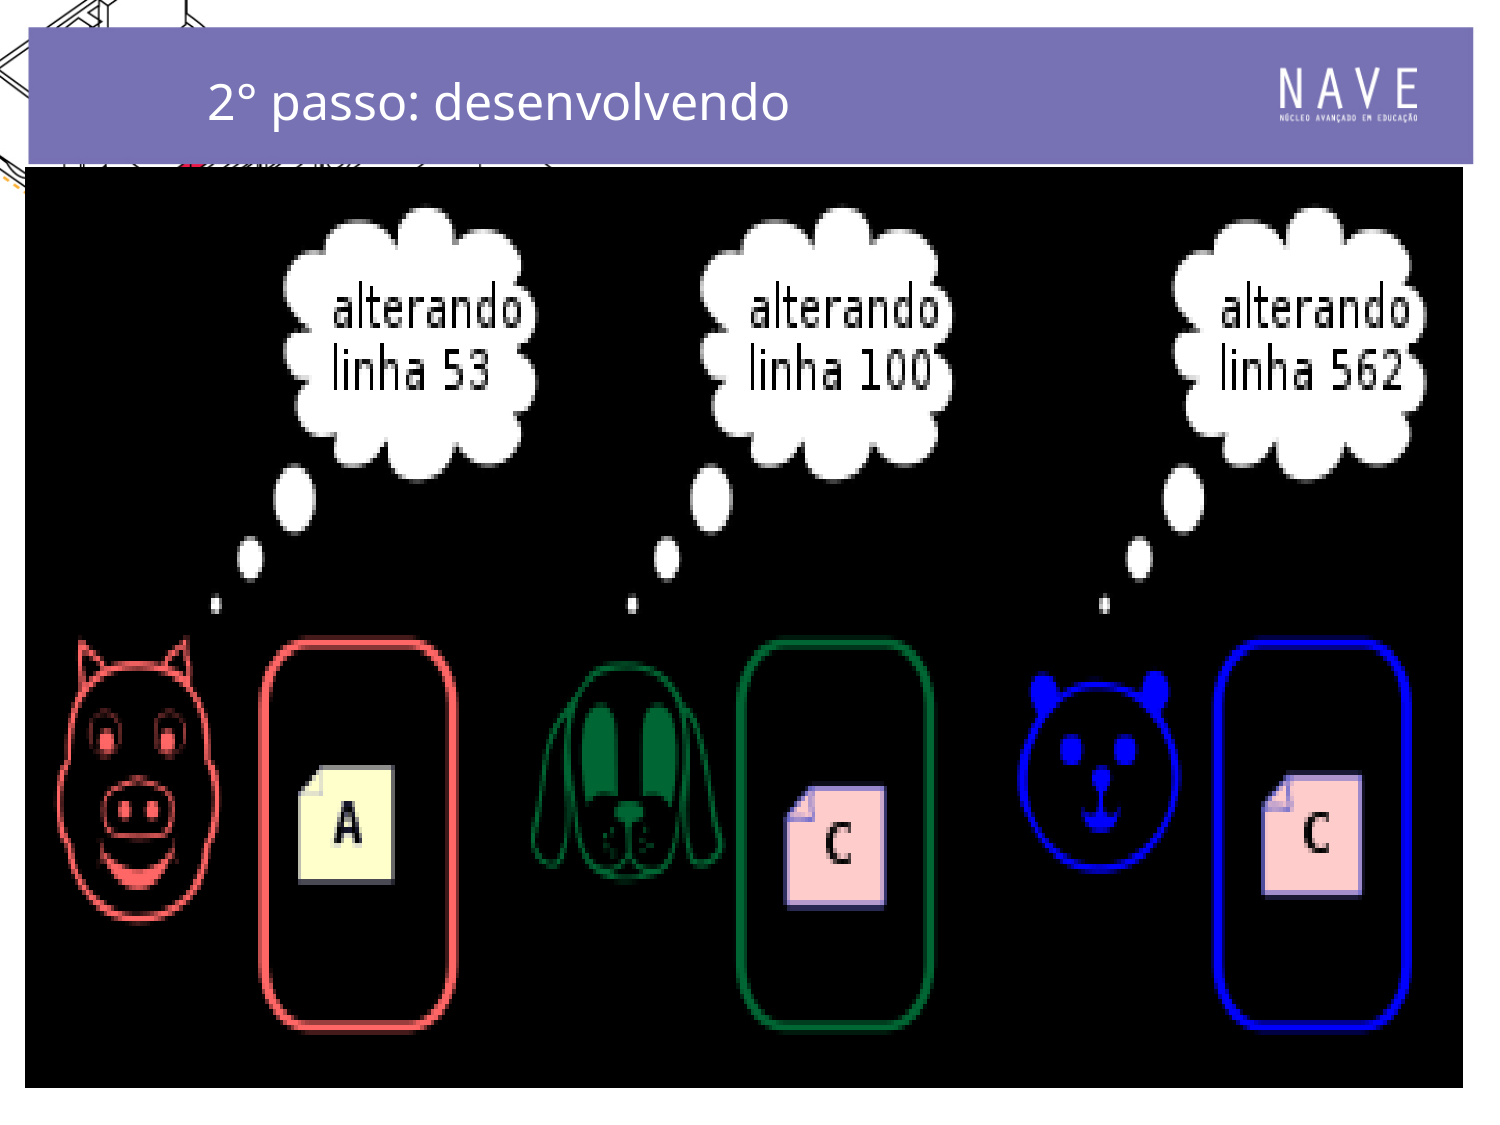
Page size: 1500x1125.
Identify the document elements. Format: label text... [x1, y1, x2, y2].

picture [0, 0, 1500, 1125]
text_box 2° passo: desenvolvendo [192, 63, 493, 138]
